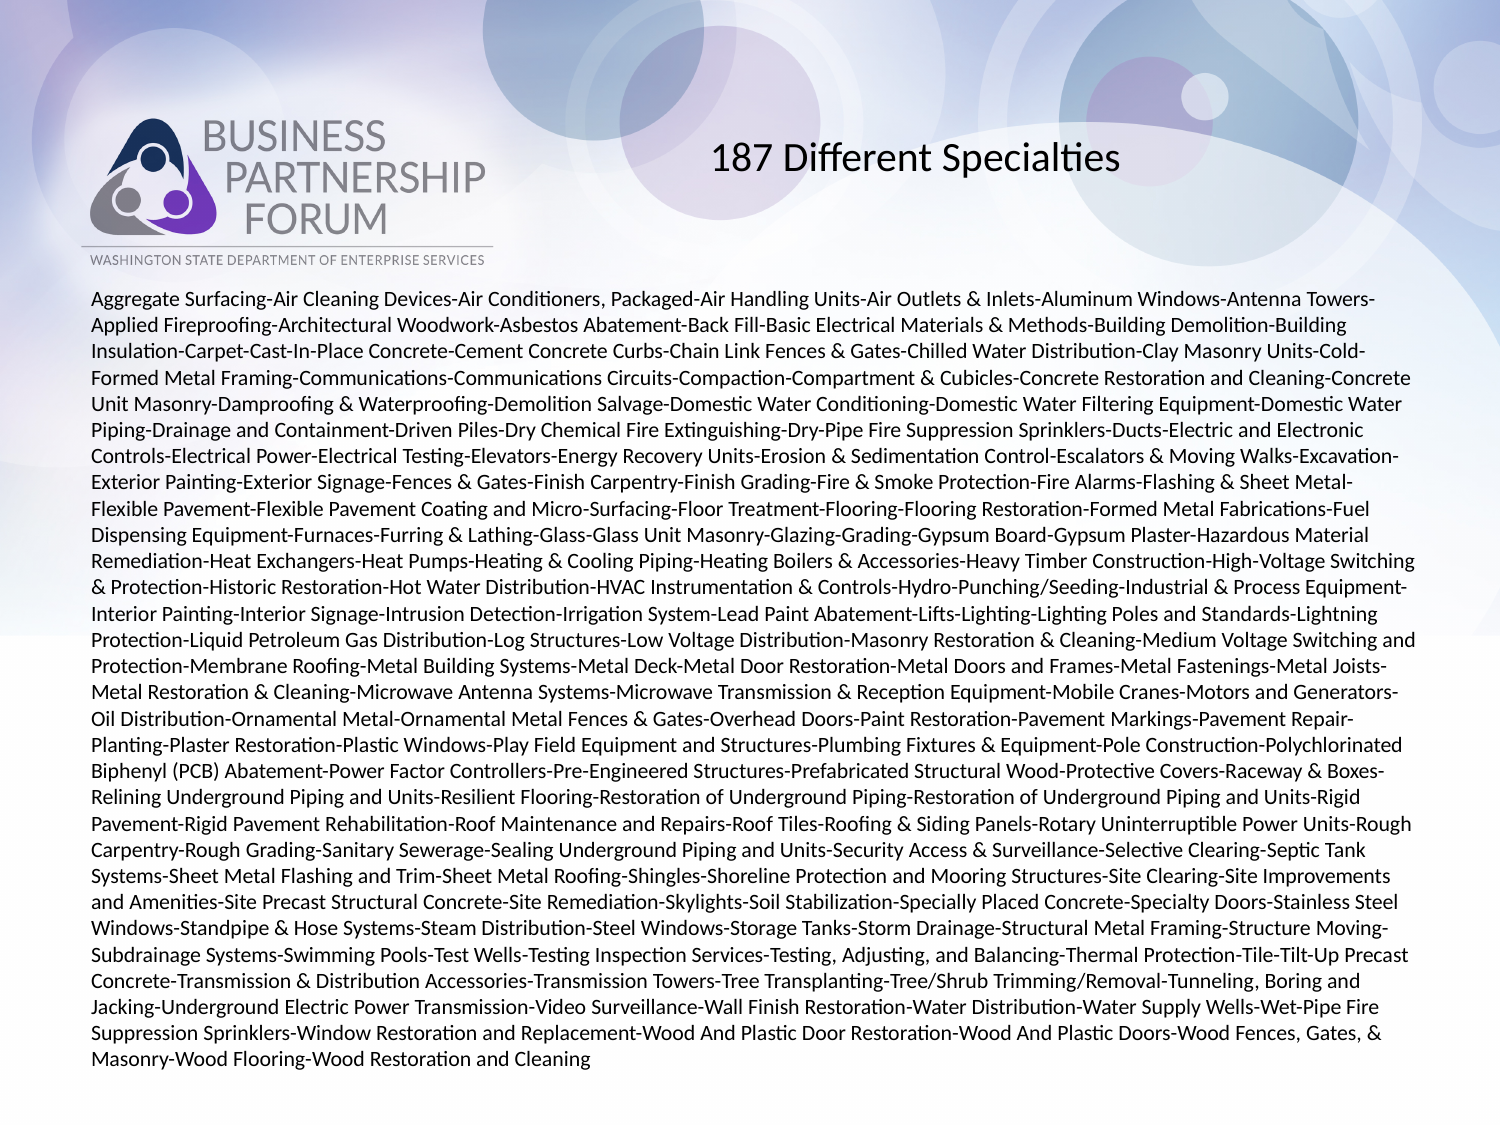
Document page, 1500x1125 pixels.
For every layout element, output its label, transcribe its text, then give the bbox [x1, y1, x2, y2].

text_box Aggregate Surfacing-Air Cleaning Devices-Air Conditioners, Packaged-Air Handling Units-Air Outlets & Inlets-Aluminum Windows-Antenna Towers-Applied Fireproofing-Architectural Woodwork-Asbestos Abatement-Back Fill-Basic Electrical Materials & Methods-Building Demolition-Building Insulation-Carpet-Cast-In-Place Concrete-Cement Concrete Curbs-Chain Link Fences & Gates-Chilled Water Distribution-Clay Masonry Units-Cold-Formed Metal Framing-Communications-Communications Circuits-Compaction-Compartment & Cubicles-Concrete Restoration and Cleaning-Concrete Unit Masonry-Damproofing & Waterproofing-Demolition Salvage-Domestic Water Conditioning-Domestic Water Filtering Equipment-Domestic Water Piping-Drainage and Containment-Driven Piles-Dry Chemical Fire Extinguishing-Dry-Pipe Fire Suppression Sprinklers-Ducts-Electric and Electronic Controls-Electrical Power-Electrical Testing-Elevators-Energy Recovery Units-Erosion & Sedimentation Control-Escalators & Moving Walks-Excavation-Exterior Painting-Exterior Signage-Fences & Gates-Finish Carpentry-Finish Grading-Fire & Smoke Protection-Fire Alarms-Flashing & Sheet Metal-Flexible Pavement-Flexible Pavement Coating and Micro-Surfacing-Floor Treatment-Flooring-Flooring Restoration-Formed Metal Fabrications-Fuel Dispensing Equipment-Furnaces-Furring & Lathing-Glass-Glass Unit Masonry-Glazing-Grading-Gypsum Board-Gypsum Plaster-Hazardous Material Remediation-Heat Exchangers-Heat Pumps-Heating & Cooling Piping-Heating Boilers & Accessories-Heavy Timber Construction-High-Voltage Switching & Protection-Historic Restoration-Hot Water Distribution-HVAC Instrumentation & Controls-Hydro-Punching/Seeding-Industrial & Process Equipment-Interior Painting-Interior Signage-Intrusion Detection-Irrigation System-Lead Paint Abatement-Lifts-Lighting-Lighting Poles and Standards-Lightning Protection-Liquid Petroleum Gas Distribution-Log Structures-Low Voltage Distribution-Masonry Restoration & Cleaning-Medium Voltage Switching and Protection-Membrane Roofing-Metal Building Systems-Metal Deck-Metal Door Restoration-Metal Doors and Frames-Metal Fastenings-Metal Joists-Metal Restoration & Cleaning-Microwave Antenna Systems-Microwave Transmission & Reception Equipment-Mobile Cranes-Motors and Generators-Oil Distribution-Ornamental Metal-Ornamental Metal Fences & Gates-Overhead Doors-Paint Restoration-Pavement Markings-Pavement Repair-Planting-Plaster Restoration-Plastic Windows-Play Field Equipment and Structures-Plumbing Fixtures & Equipment-Pole Construction-Polychlorinated Biphenyl (PCB) Abatement-Power Factor Controllers-Pre-Engineered Structures-Prefabricated Structural Wood-Protective Covers-Raceway & Boxes-Relining Underground Piping and Units-Resilient Flooring-Restoration of Underground Piping-Restoration of Underground Piping and Units-Rigid Pavement-Rigid Pavement Rehabilitation-Roof Maintenance and Repairs-Roof Tiles-Roofing & Siding Panels-Rotary Uninterruptible Power Units-Rough Carpentry-Rough Grading-Sanitary Sewerage-Sealing Underground Piping and Units-Security Access & Surveillance-Selective Clearing-Septic Tank Systems-Sheet Metal Flashing and Trim-Sheet Metal Roofing-Shingles-Shoreline Protection and Mooring Structures-Site Clearing-Site Improvements and Amenities-Site Precast Structural Concrete-Site Remediation-Skylights-Soil Stabilization-Specially Placed Concrete-Specialty Doors-Stainless Steel Windows-Standpipe & Hose Systems-Steam Distribution-Steel Windows-Storage Tanks-Storm Drainage-Structural Metal Framing-Structure Moving-Subdrainage Systems-Swimming Pools-Test Wells-Testing Inspection Services-Testing, Adjusting, and Balancing-Thermal Protection-Tile-Tilt-Up Precast Concrete-Transmission & Distribution Accessories-Transmission Towers-Tree Transplanting-Tree/Shrub Trimming/Removal-Tunneling, Boring and Jacking-Underground Electric Power Transmission-Video Surveillance-Wall Finish Restoration-Water Distribution-Water Supply Wells-Wet-Pipe Fire Suppression Sprinklers-Window Restoration and Replacement-Wood And Plastic Door Restoration-Wood And Plastic Doors-Wood Fences, Gates, & Masonry-Wood Flooring-Wood Restoration and Cleaning [76, 277, 1434, 1105]
picture [0, 0, 1500, 1125]
text_box 187 Different Specialties [619, 122, 1212, 188]
